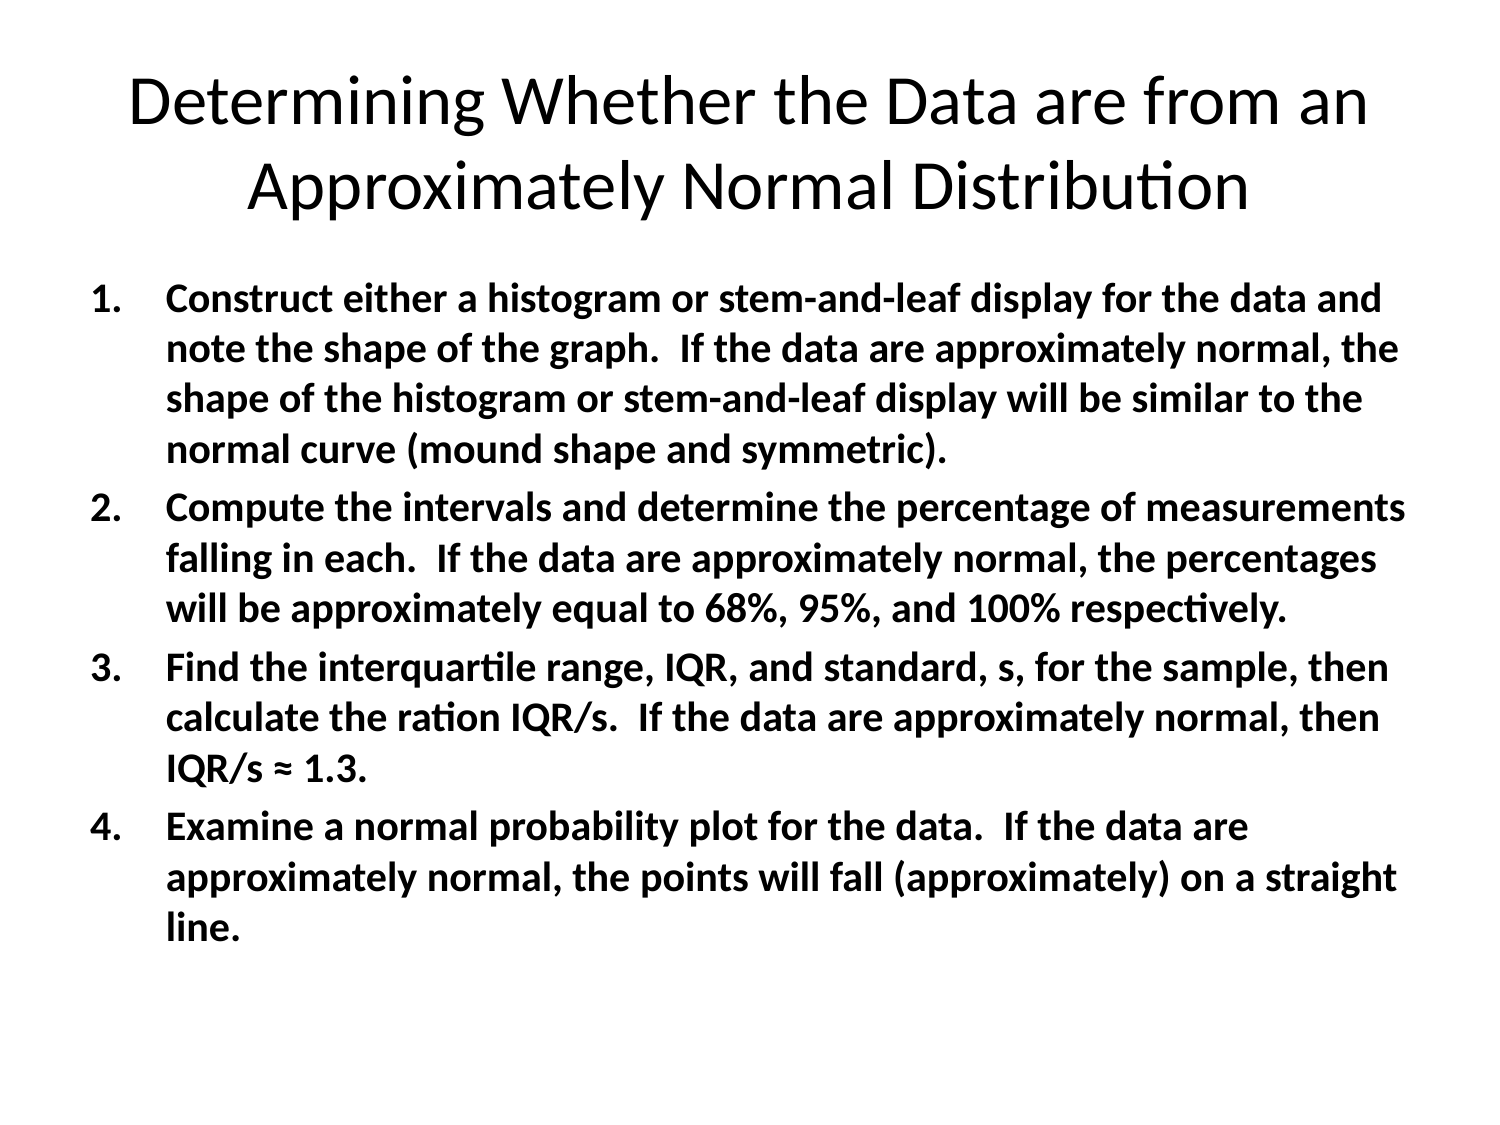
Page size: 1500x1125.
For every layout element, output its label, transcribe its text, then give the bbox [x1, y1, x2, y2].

title Determining Whether the Data are from an Approximately Normal Distribution [75, 45, 1425, 233]
list Construct either a histogram or stem-and-leaf display for the data and note the shape of the graph. If the data are approximately normal, the shape of the histogram or stem-and-leaf display will be similar to the normal curve (mound shape and symmetric). Compute the intervals and determine the percentage of measurements falling in each. If the data are approximately normal, the percentages will be approximately equal to 68%, 95%, and 100% respectively. Find the interquartile range, IQR, and standard, s, for the sample, then calculate the ration IQR/s. If the data are approximately normal, then IQR/s ≈ 1.3. Examine a normal probability plot for the data. If the data are approximately normal, the points will fall (approximately) on a straight line. [75, 262, 1425, 1005]
